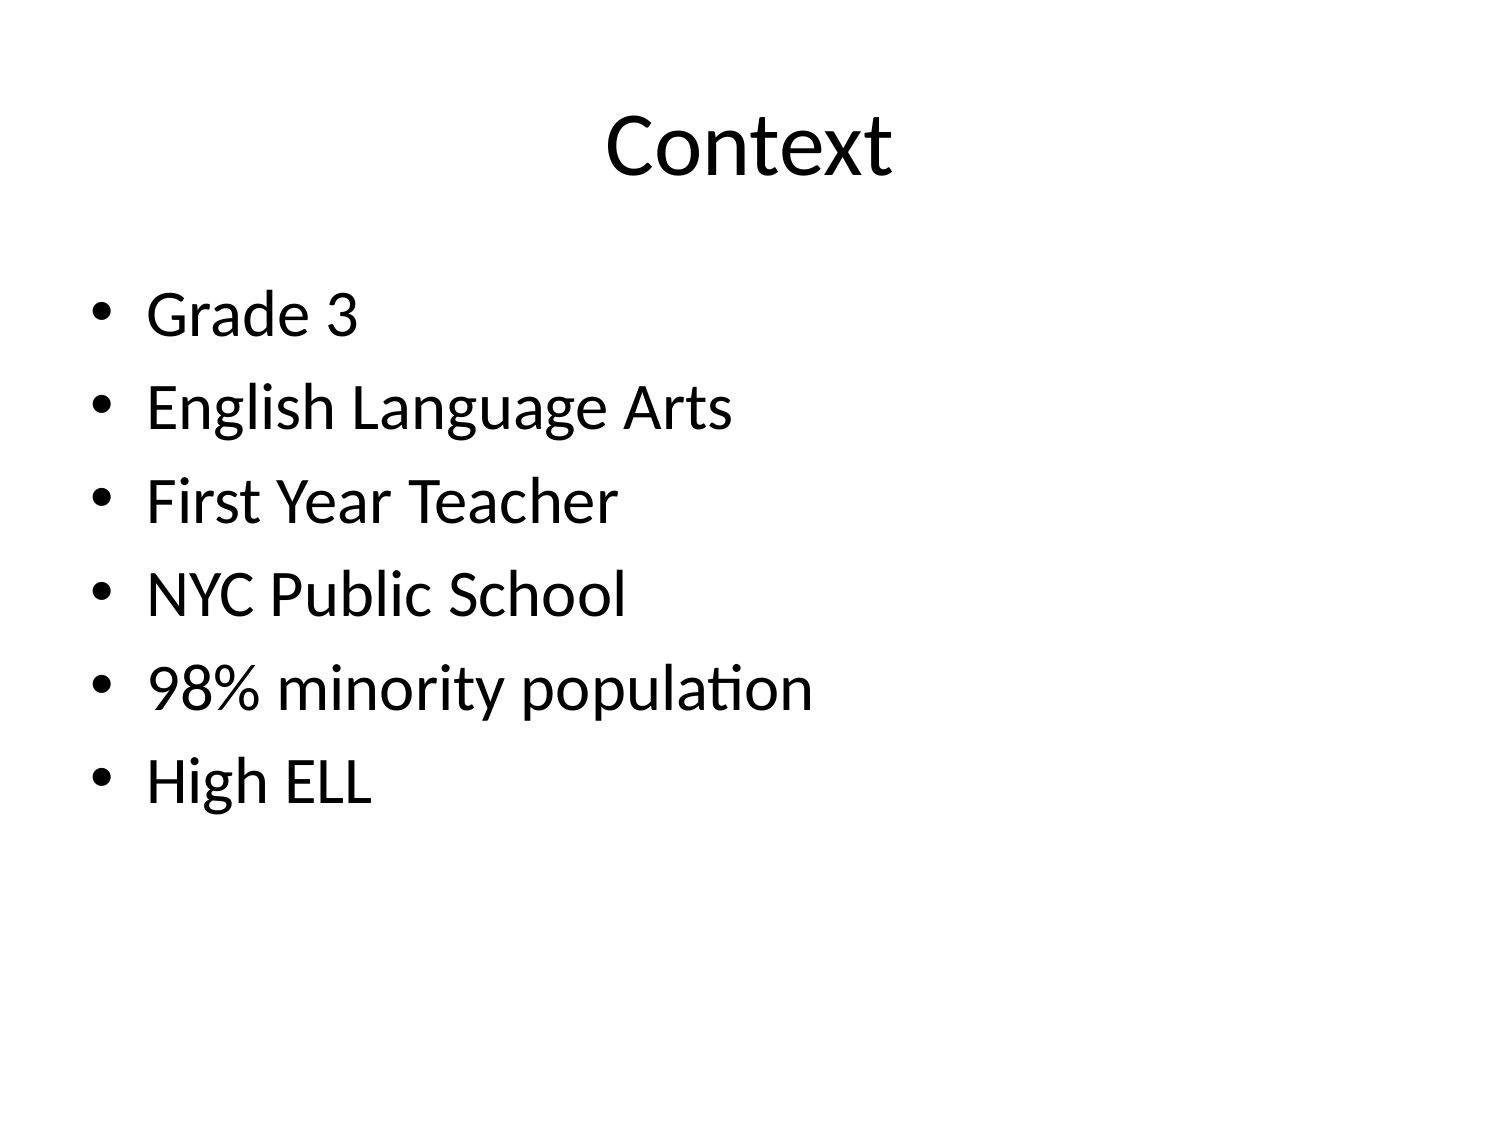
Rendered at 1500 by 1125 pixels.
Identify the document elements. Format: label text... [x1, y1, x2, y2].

list Grade 3 English Language Arts First Year Teacher NYC Public School 98% minority population High ELL [75, 262, 1425, 1005]
title Context [75, 45, 1425, 233]
